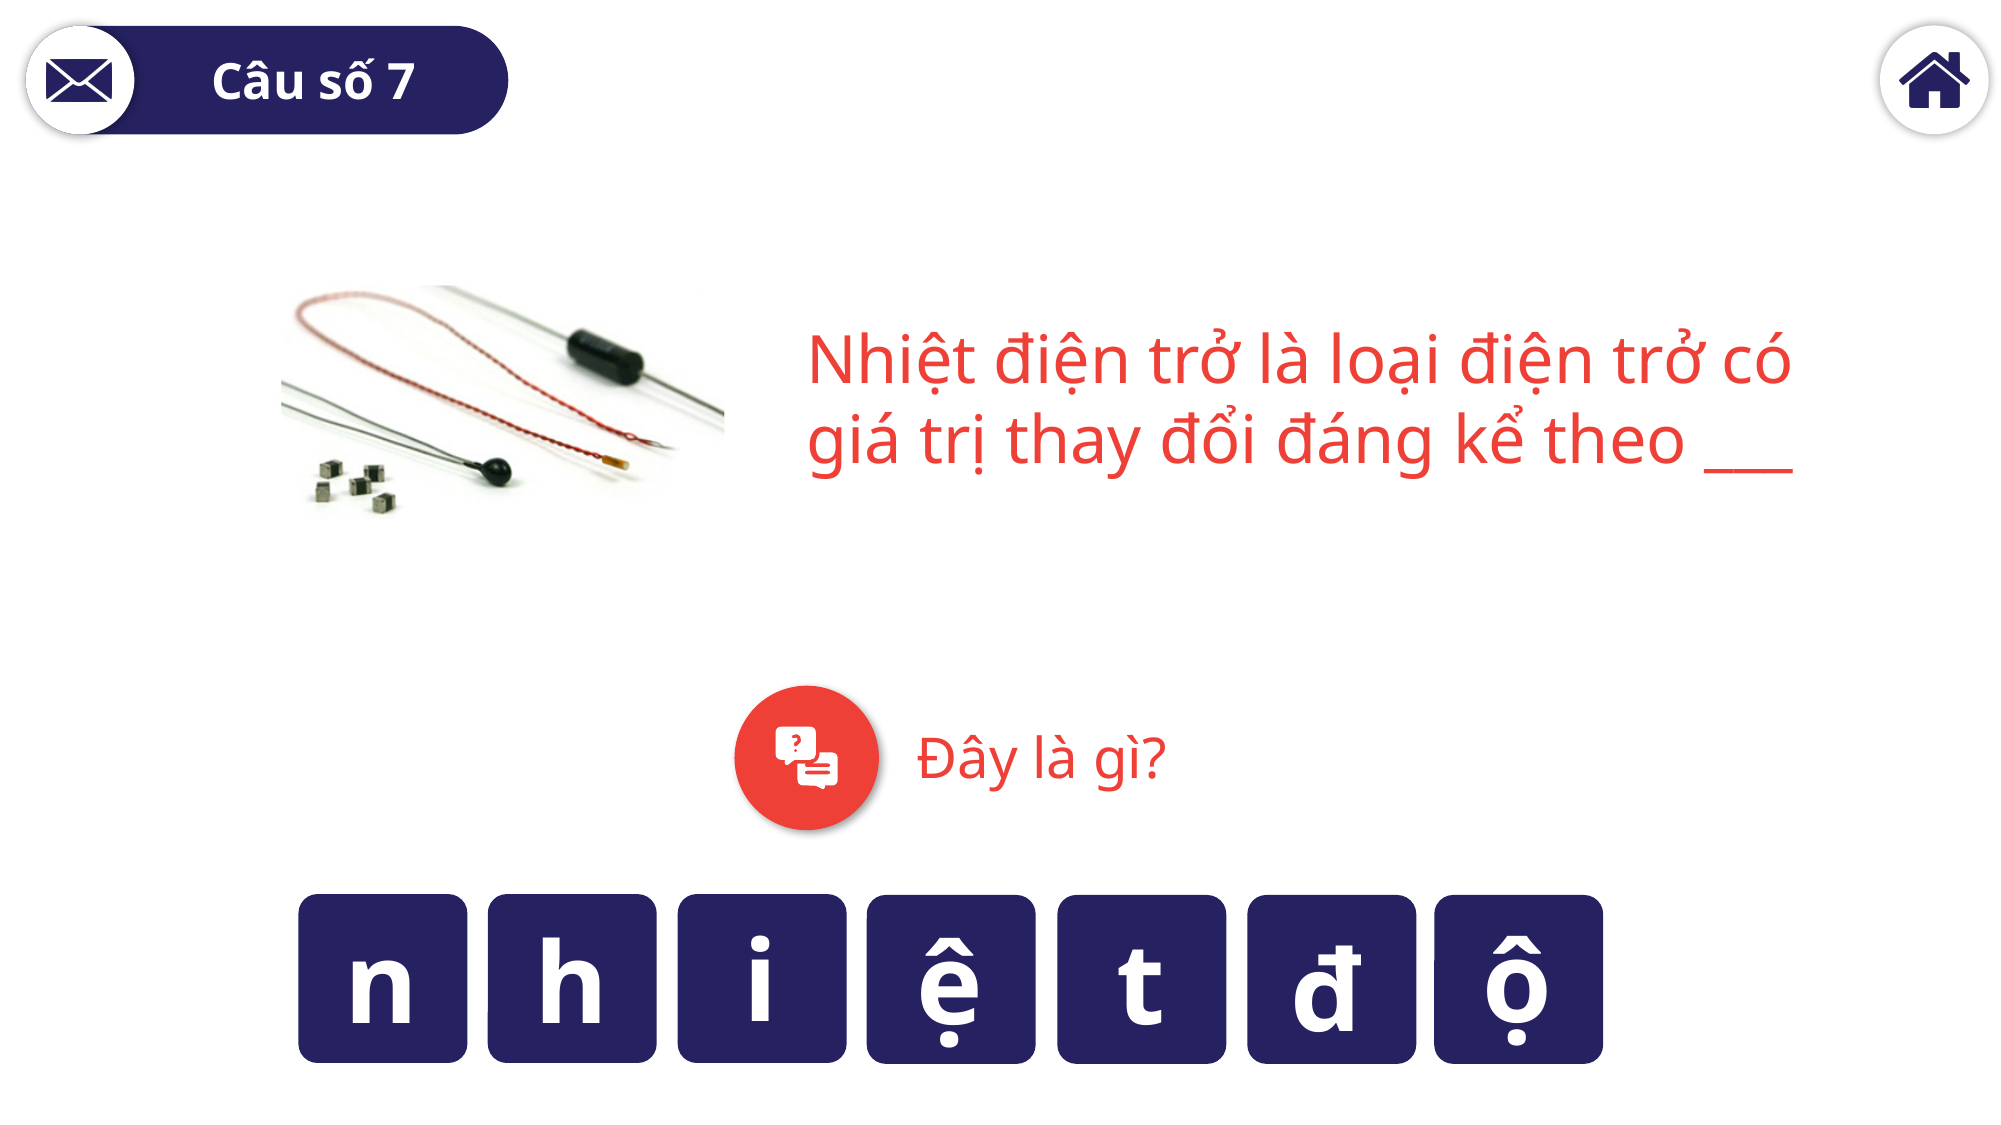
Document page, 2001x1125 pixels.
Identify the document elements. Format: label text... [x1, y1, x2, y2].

text_box i [703, 901, 819, 1052]
text_box Nhiệt điện trở là loại điện trở có giá trị thay đổi đáng kể theo ___ [794, 309, 1827, 484]
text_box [1879, 25, 1989, 135]
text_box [734, 685, 1231, 831]
text_box [676, 893, 848, 1065]
picture [46, 59, 112, 102]
text_box h [514, 903, 629, 1054]
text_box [25, 25, 509, 135]
text_box [486, 893, 658, 1065]
text_box ệ [893, 904, 1008, 1054]
text_box [297, 893, 469, 1065]
text_box [1056, 893, 1228, 1065]
text_box [865, 893, 1037, 1065]
text_box [190, 185, 1829, 638]
text_box n [324, 903, 439, 1054]
text_box [1246, 893, 1418, 1065]
picture [223, 203, 794, 604]
text_box đ [1269, 911, 1384, 1062]
text_box t [1083, 904, 1198, 1055]
text_box ộ [1460, 902, 1575, 1053]
text_box [1433, 893, 1605, 1065]
